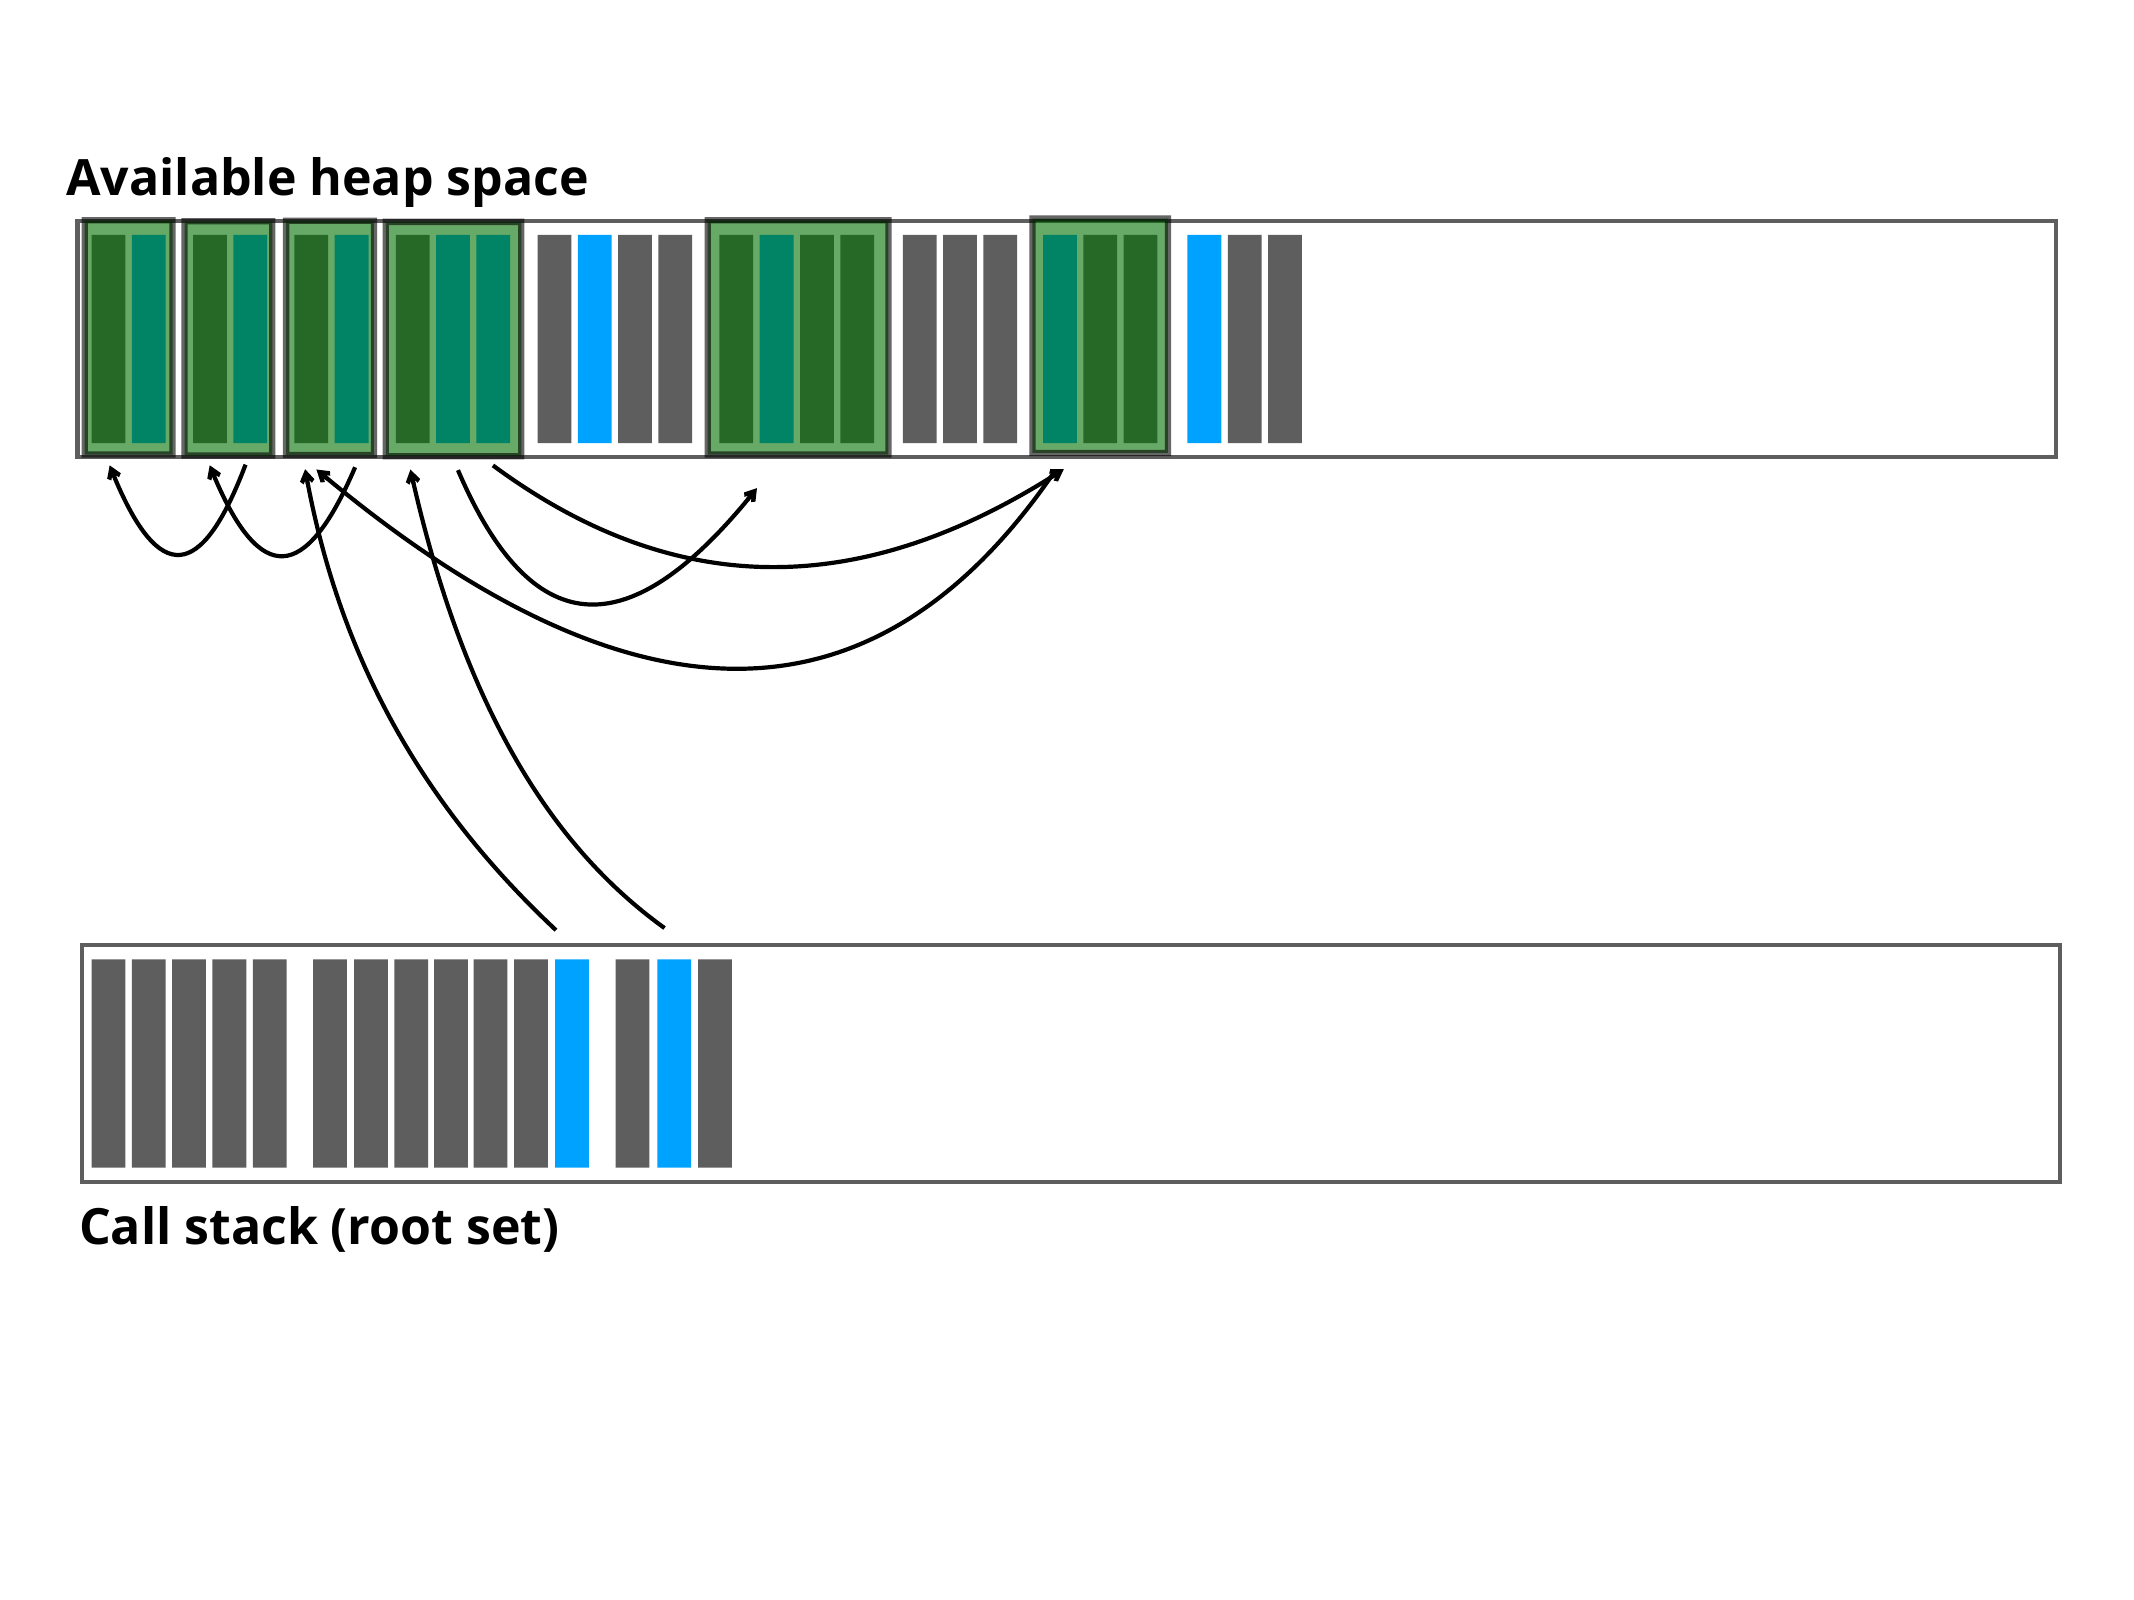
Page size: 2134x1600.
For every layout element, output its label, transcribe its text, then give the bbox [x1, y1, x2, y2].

text_box [91, 959, 126, 1168]
text_box [77, 220, 2056, 458]
text_box [1187, 234, 1222, 444]
text_box [473, 959, 508, 1168]
text_box [406, 469, 665, 929]
text_box [615, 959, 650, 1168]
text_box [657, 959, 692, 1168]
text_box [514, 959, 548, 1168]
text_box [577, 234, 612, 444]
text_box [707, 220, 889, 455]
text_box [1227, 234, 1262, 444]
text_box [286, 220, 374, 456]
text_box [212, 959, 247, 1168]
text_box [658, 234, 693, 444]
text_box [313, 959, 347, 1168]
text_box [131, 959, 166, 1168]
text_box [84, 220, 173, 455]
text_box [252, 959, 287, 1168]
text_box [385, 221, 522, 457]
text_box [316, 469, 432, 558]
text_box [555, 959, 589, 1168]
text_box [184, 221, 273, 456]
text_box [394, 959, 429, 1168]
text_box [172, 959, 206, 1168]
text_box [300, 469, 557, 931]
text_box [108, 464, 246, 556]
text_box [1032, 218, 1168, 453]
text_box [208, 465, 356, 557]
text_box [1268, 234, 1302, 444]
text_box [492, 465, 1064, 483]
text_box [902, 234, 937, 444]
text_box [698, 959, 732, 1168]
text_box [943, 234, 977, 444]
text_box Call stack (root set) [70, 1186, 568, 1263]
text_box [537, 234, 572, 444]
text_box [983, 234, 1018, 444]
text_box Available heap space [58, 136, 598, 214]
text_box [81, 945, 2061, 1182]
text_box [434, 959, 468, 1168]
text_box [354, 959, 388, 1168]
text_box [618, 234, 652, 444]
text_box [411, 469, 1056, 669]
